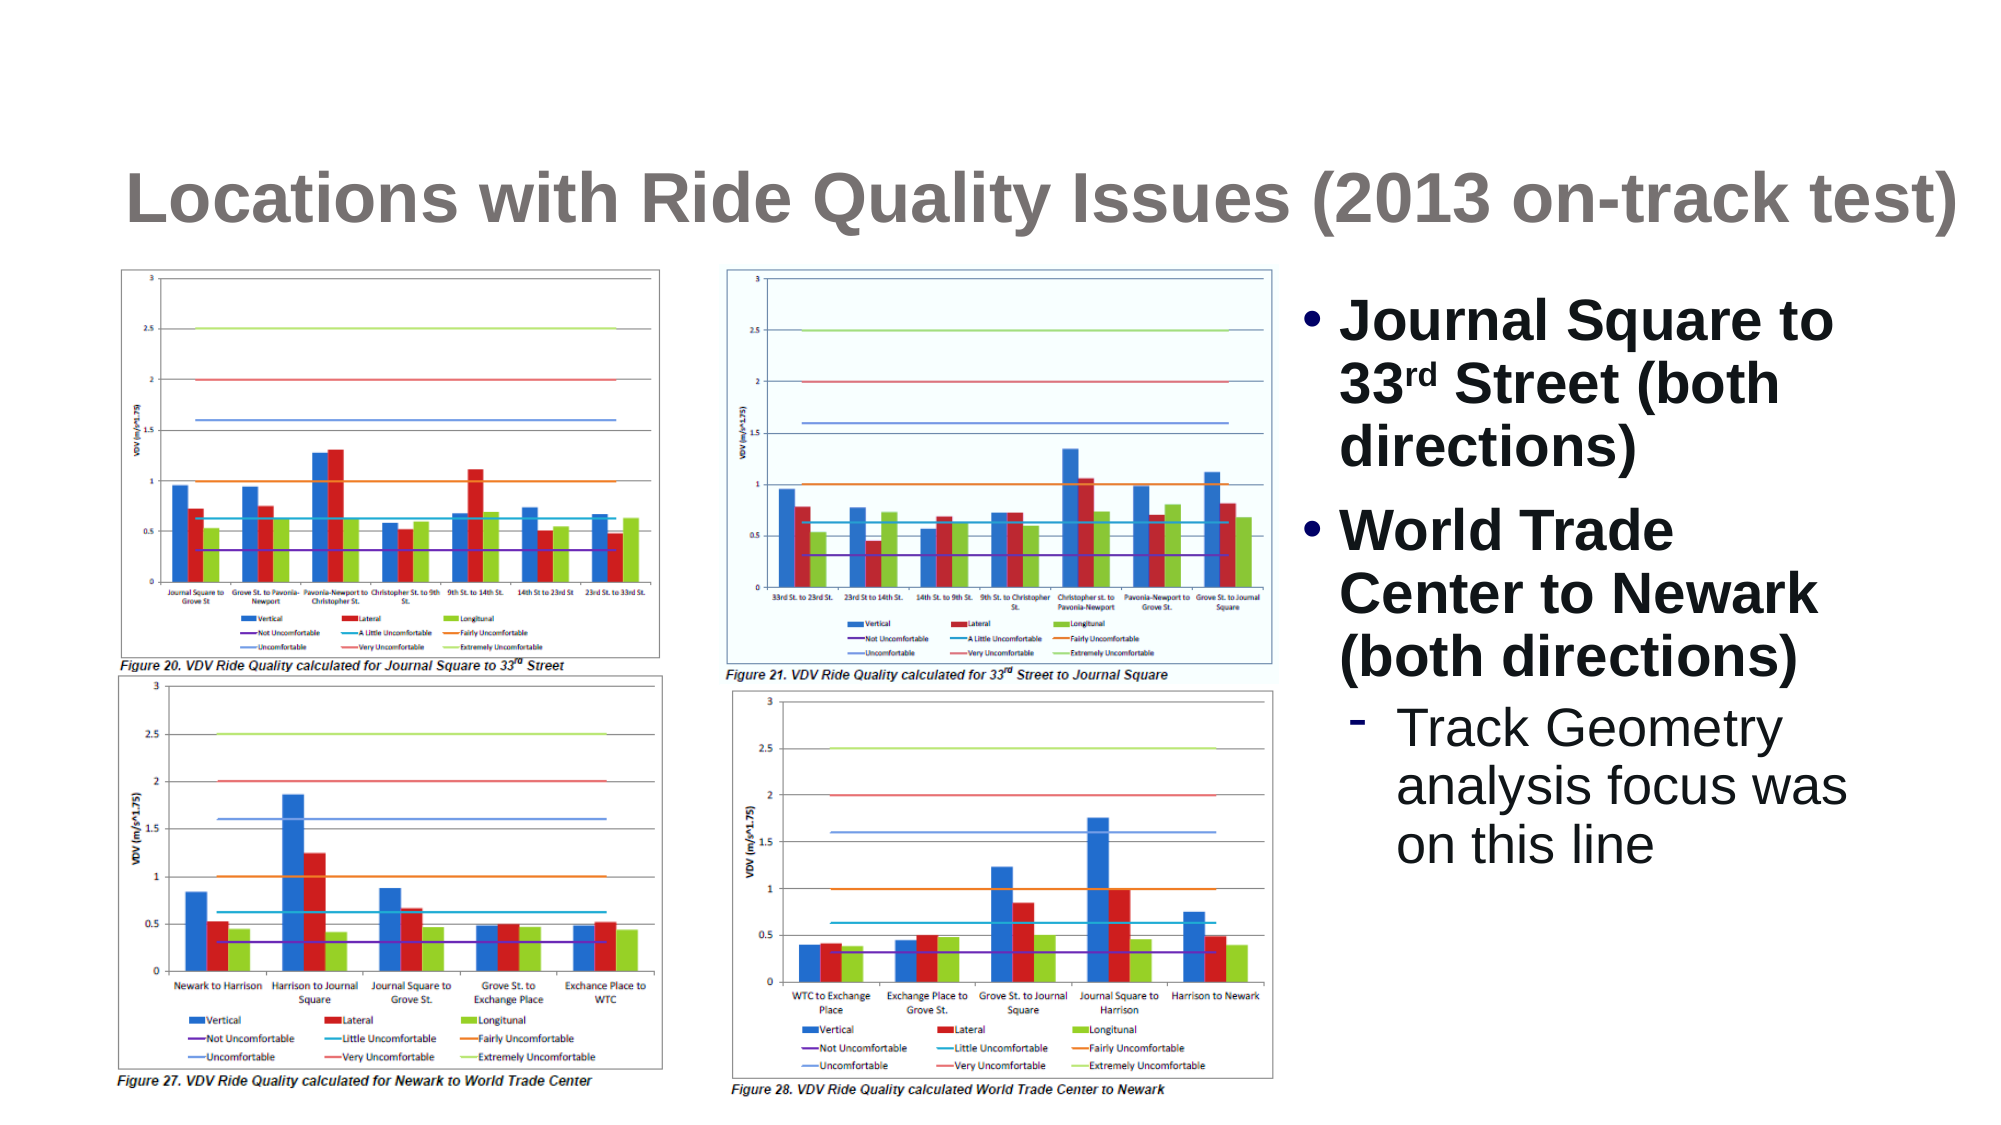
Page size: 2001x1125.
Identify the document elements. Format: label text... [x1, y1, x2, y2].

list Journal Square to 33rd Street (both directions) World Trade Center to Newark (both directions) Track Geometry analysis focus was on this line [1287, 282, 1872, 971]
title Locations with Ride Quality Issues (2013 on-track test) [110, 116, 1999, 283]
picture [719, 264, 1280, 1104]
picture [110, 264, 671, 1095]
